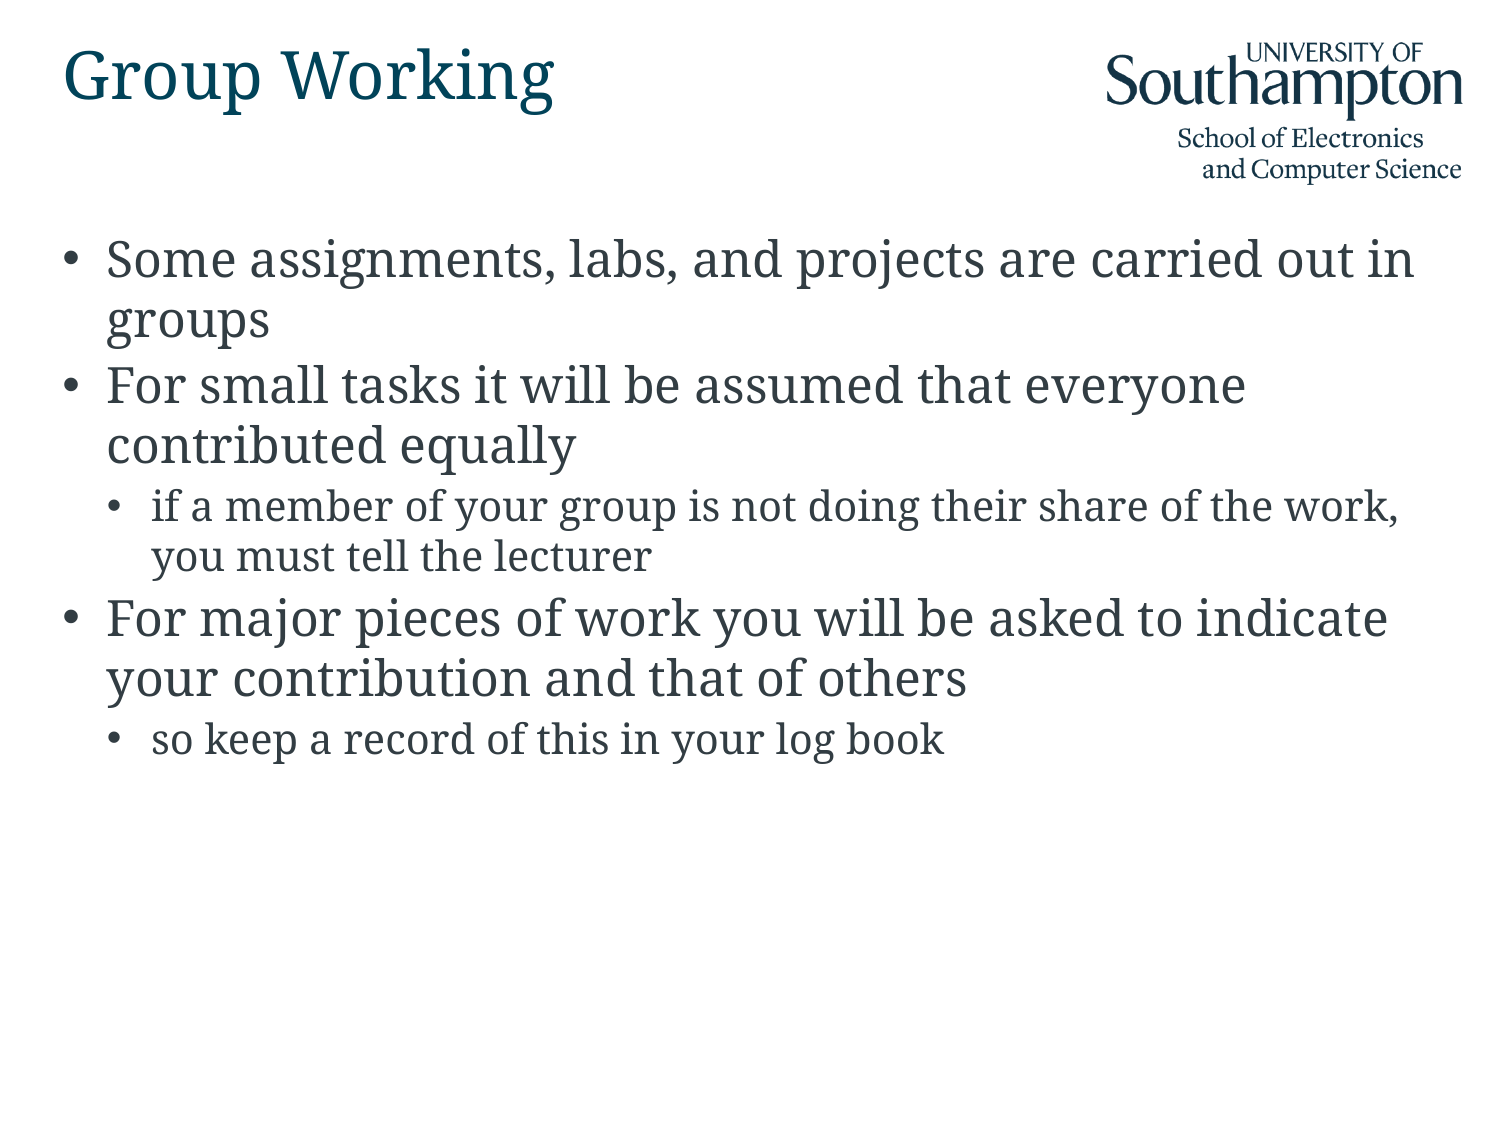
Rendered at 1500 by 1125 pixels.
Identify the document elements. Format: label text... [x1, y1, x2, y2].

title Group Working [62, 24, 1076, 132]
list Some assignments, labs, and projects are carried out in groups For small tasks it will be assumed that everyone contributed equally if a member of your group is not doing their share of the work, you must tell the lecturer For major pieces of work you will be asked to indicate your contribution and that of others so keep a record of this in your log book [62, 219, 1438, 1013]
picture [1107, 42, 1463, 185]
